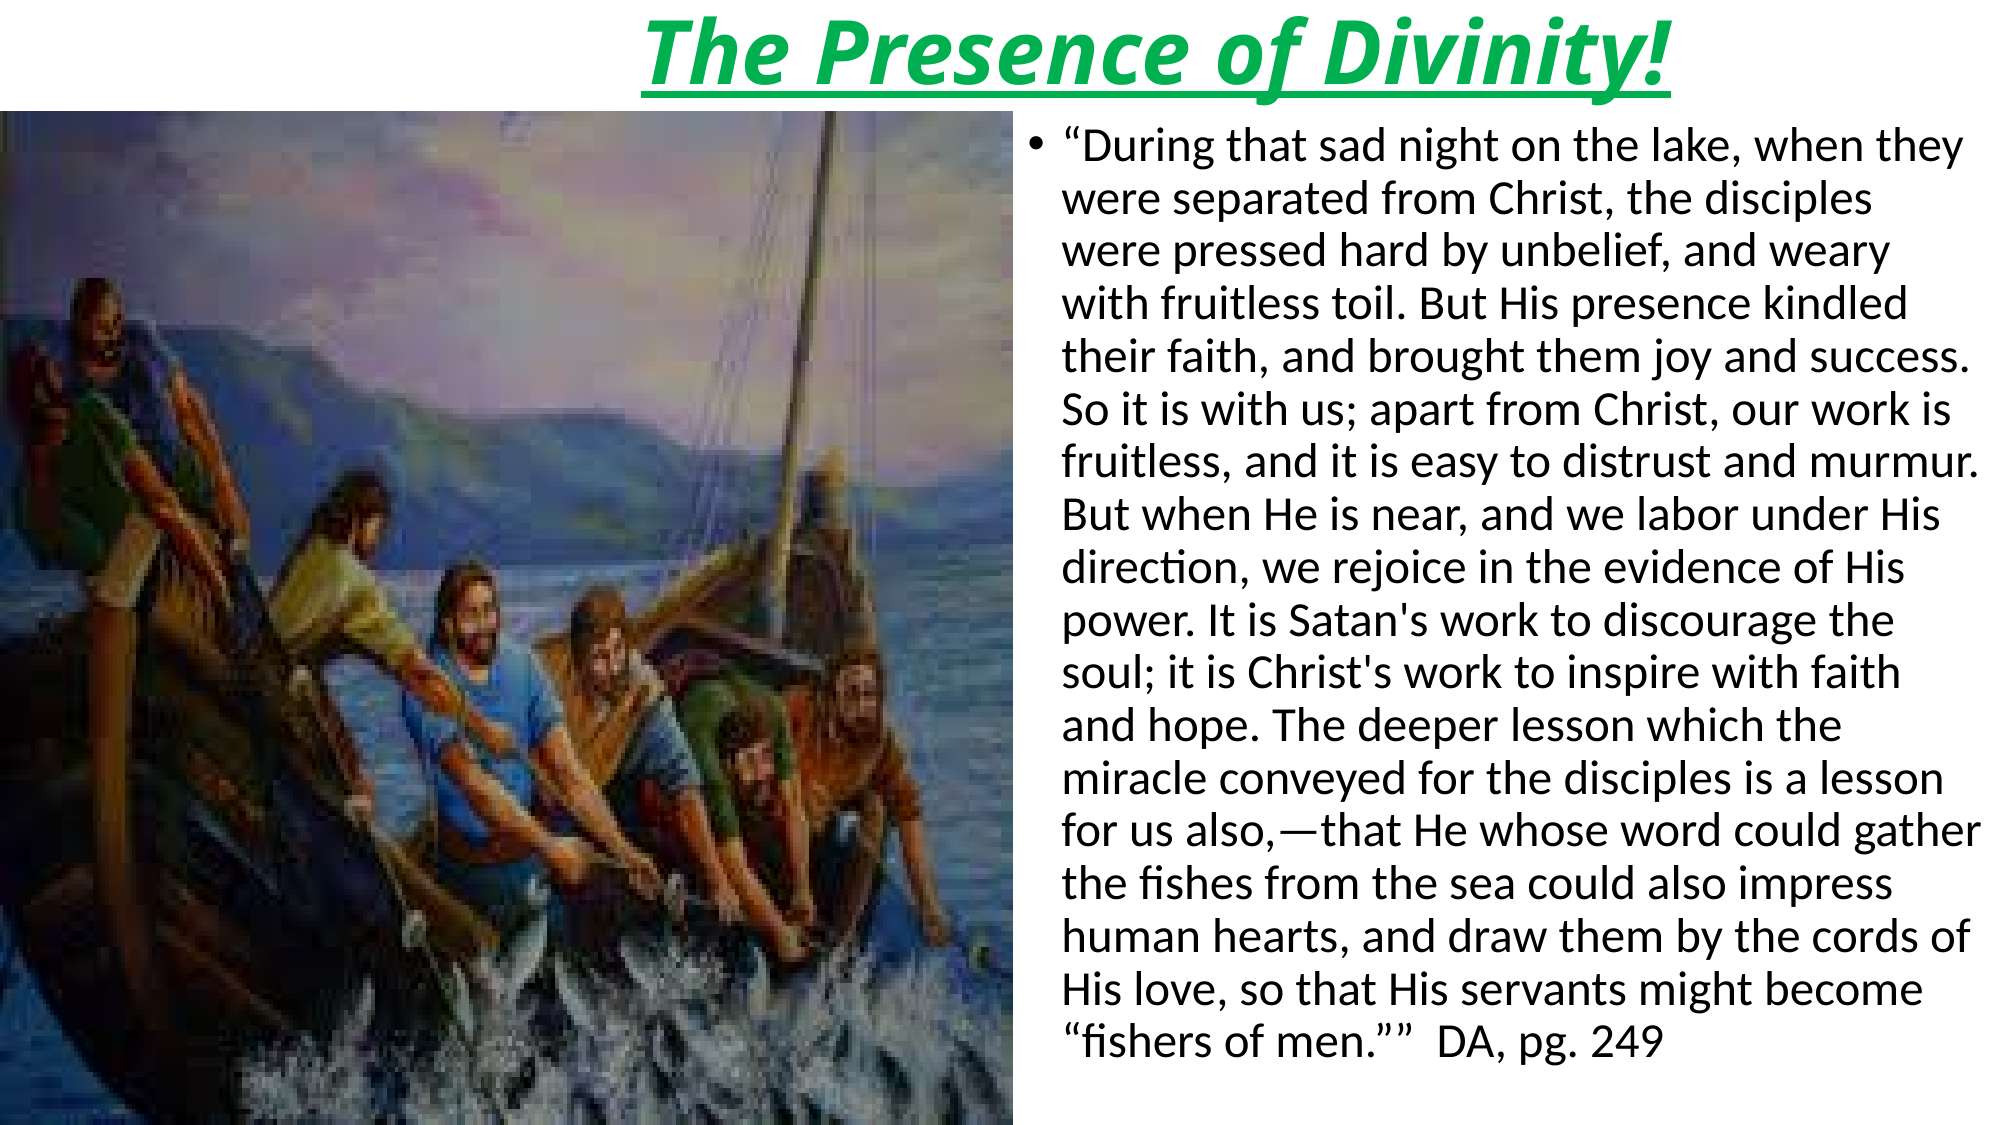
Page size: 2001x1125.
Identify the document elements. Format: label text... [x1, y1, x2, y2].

title The Presence of Divinity! [137, 0, 1863, 111]
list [0, 111, 1013, 1125]
list “During that sad night on the lake, when they were separated from Christ, the disciples were pressed hard by unbelief, and weary with fruitless toil. But His presence kindled their faith, and brought them joy and success. So it is with us; apart from Christ, our work is fruitless, and it is easy to distrust and murmur. But when He is near, and we labor under His direction, we rejoice in the evidence of His power. It is Satan's work to discourage the soul; it is Christ's work to inspire with faith and hope. The deeper lesson which the miracle conveyed for the disciples is a lesson for us also,—that He whose word could gather the fishes from the sea could also impress human hearts, and draw them by the cords of His love, so that His servants might become “fishers of men.”” DA, pg. 249 [1013, 111, 2000, 1125]
